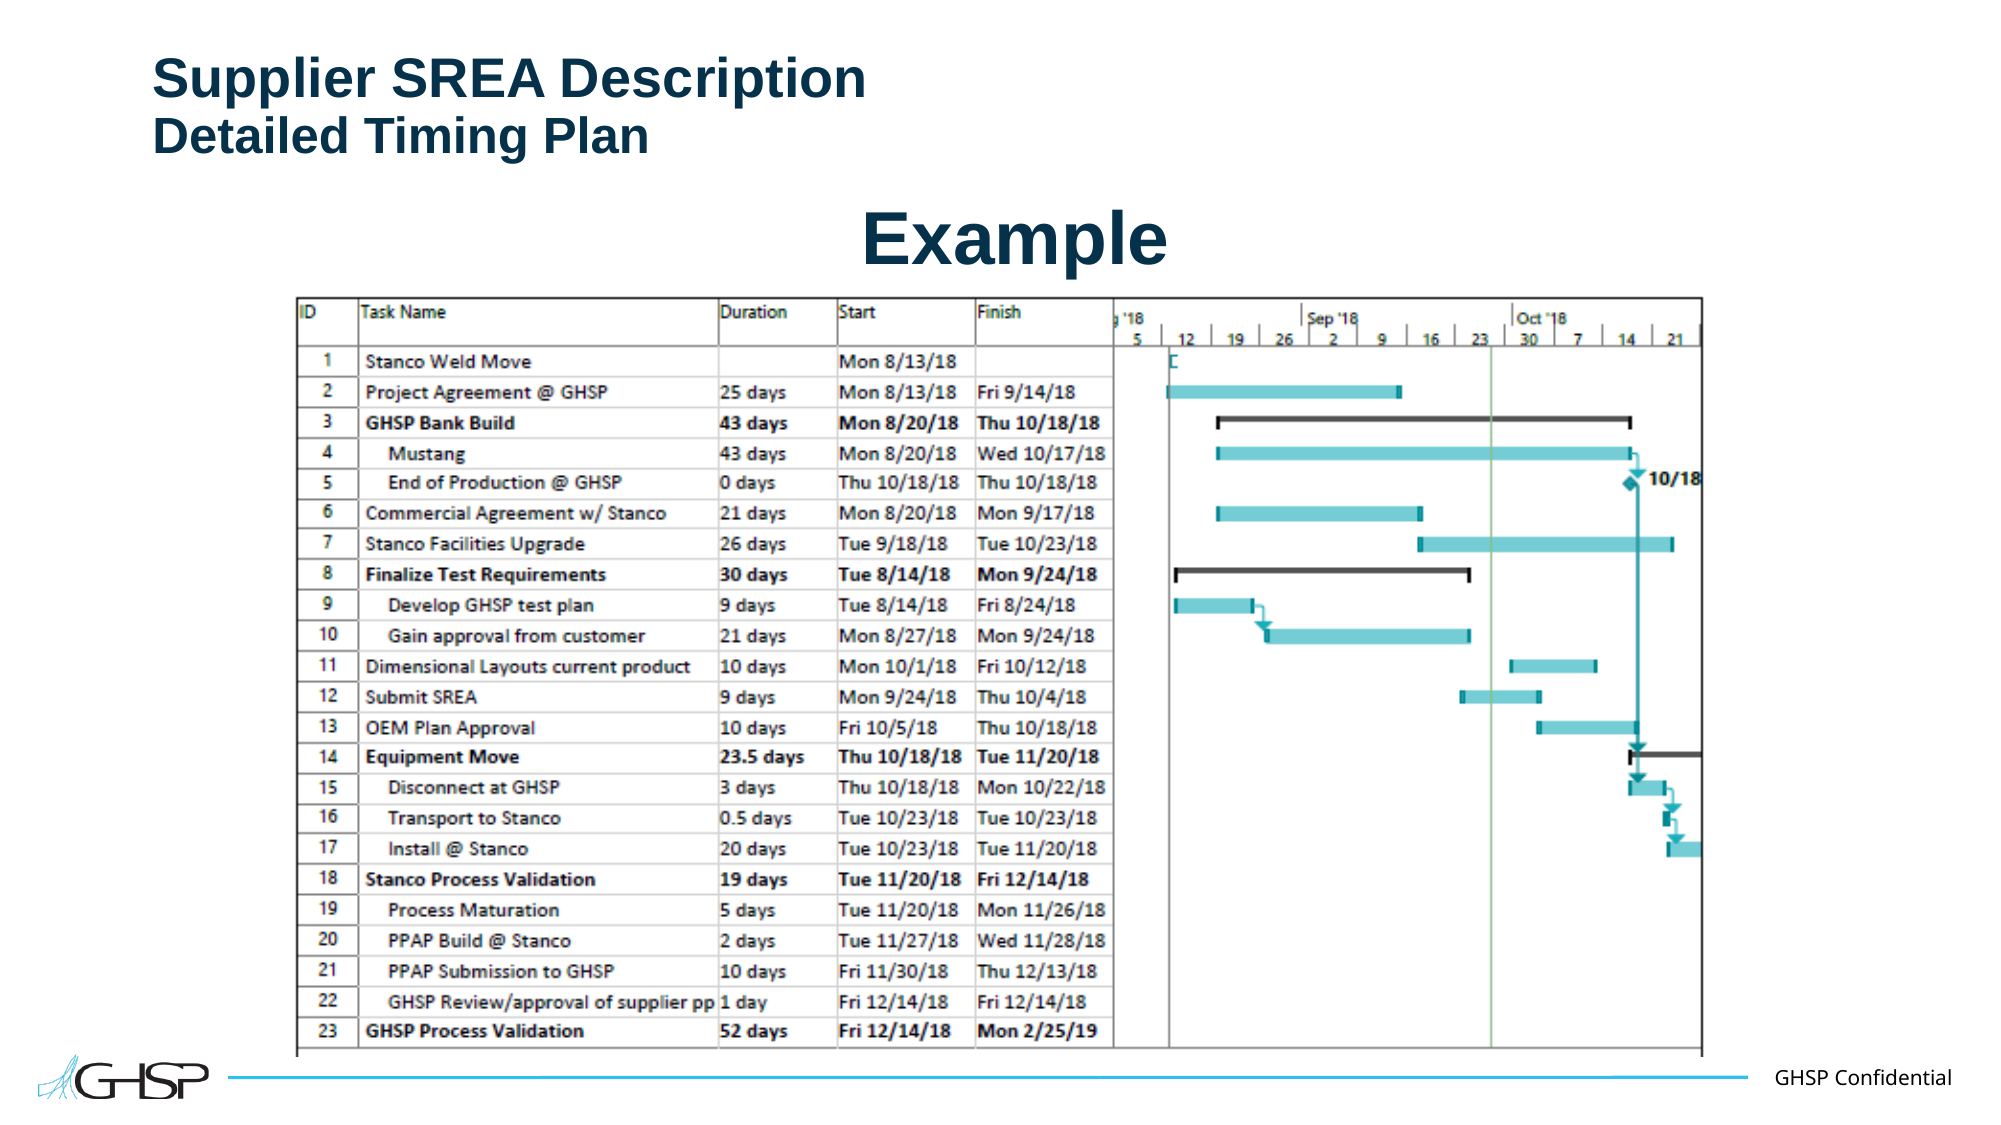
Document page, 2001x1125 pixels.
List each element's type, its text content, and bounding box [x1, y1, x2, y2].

picture [287, 288, 1713, 1057]
title Supplier SREA Description Detailed Timing Plan [137, 41, 1863, 174]
text_box Example [707, 182, 1324, 288]
